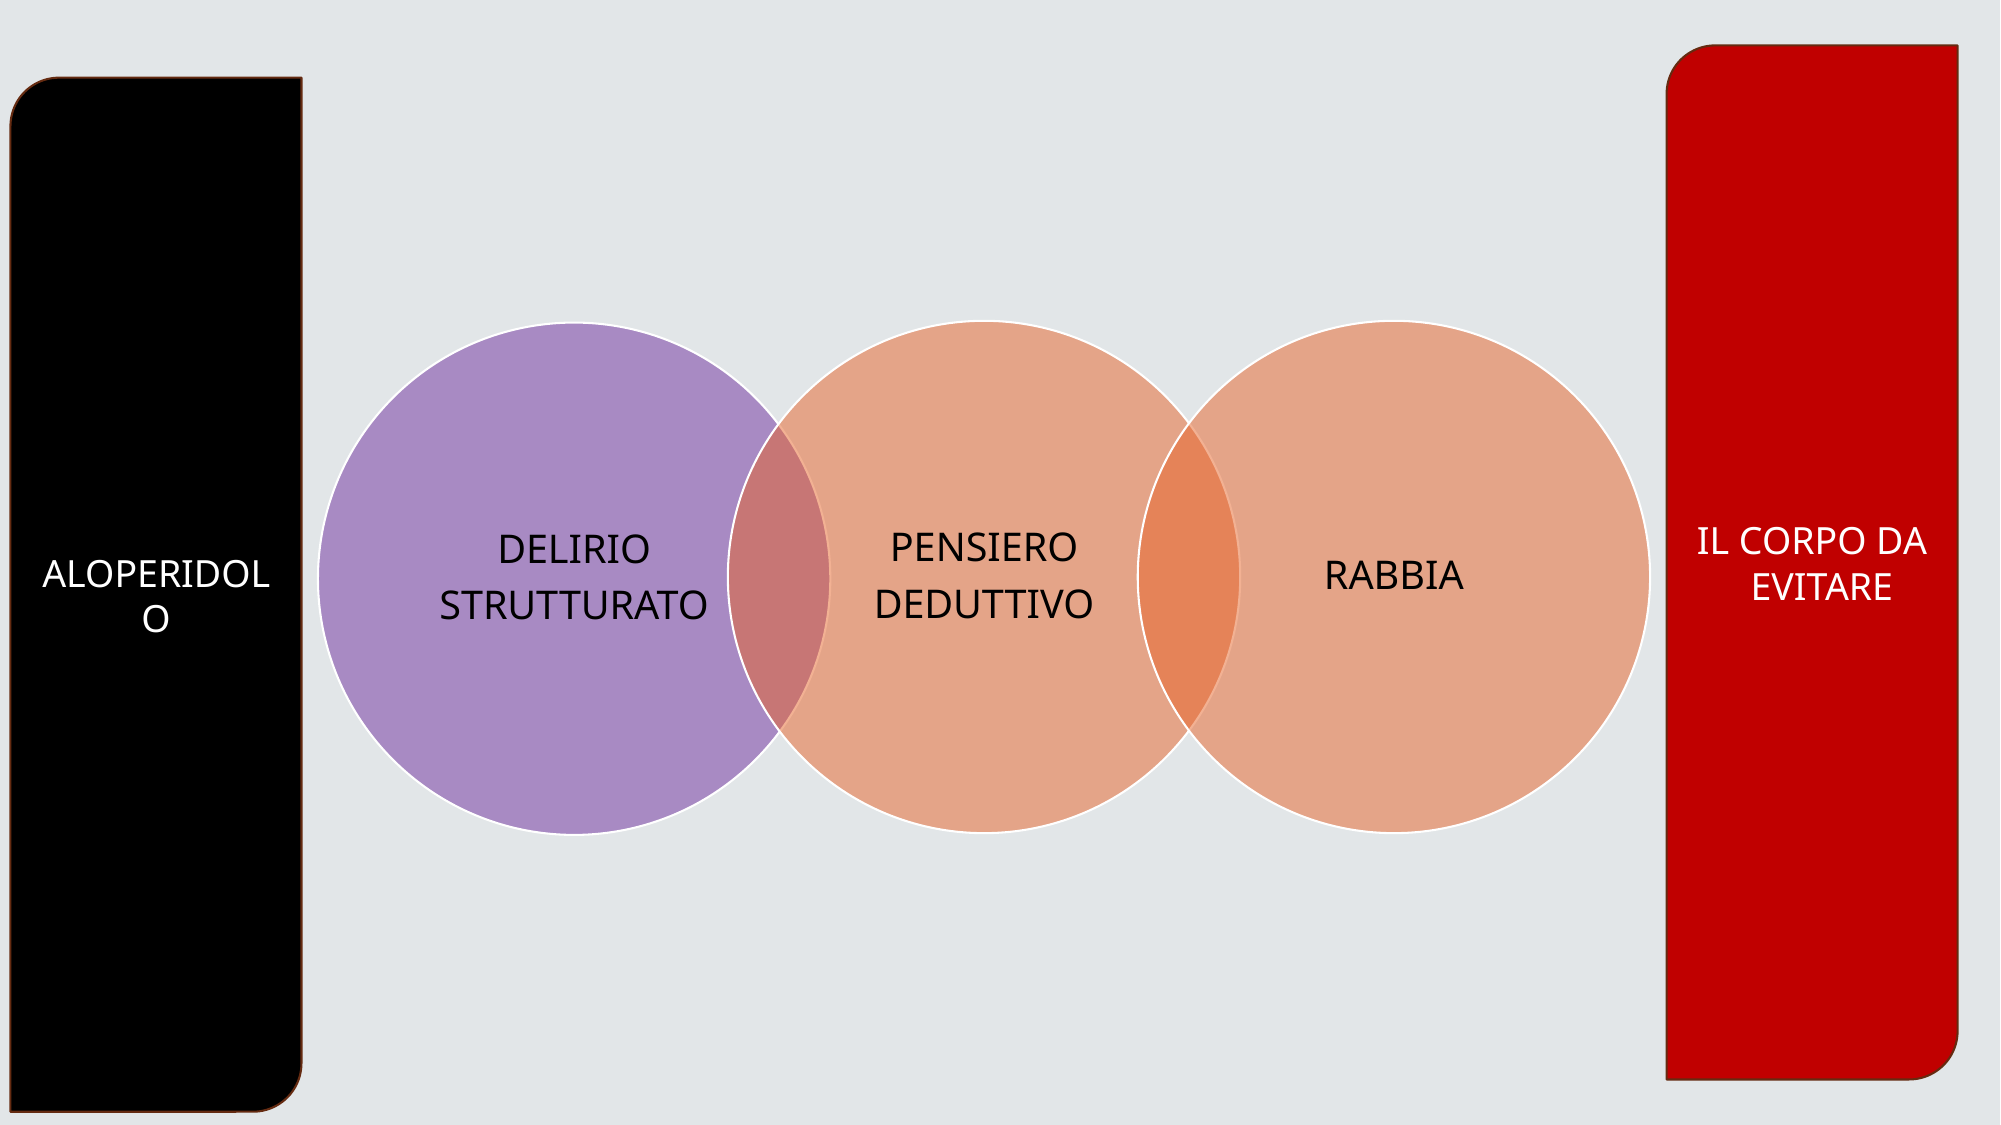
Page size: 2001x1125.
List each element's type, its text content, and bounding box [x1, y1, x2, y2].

text_box IL CORPO DA EVITARE [1665, 44, 1959, 1081]
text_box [317, 288, 1651, 866]
text_box ALOPERIDOLO [9, 76, 303, 1113]
